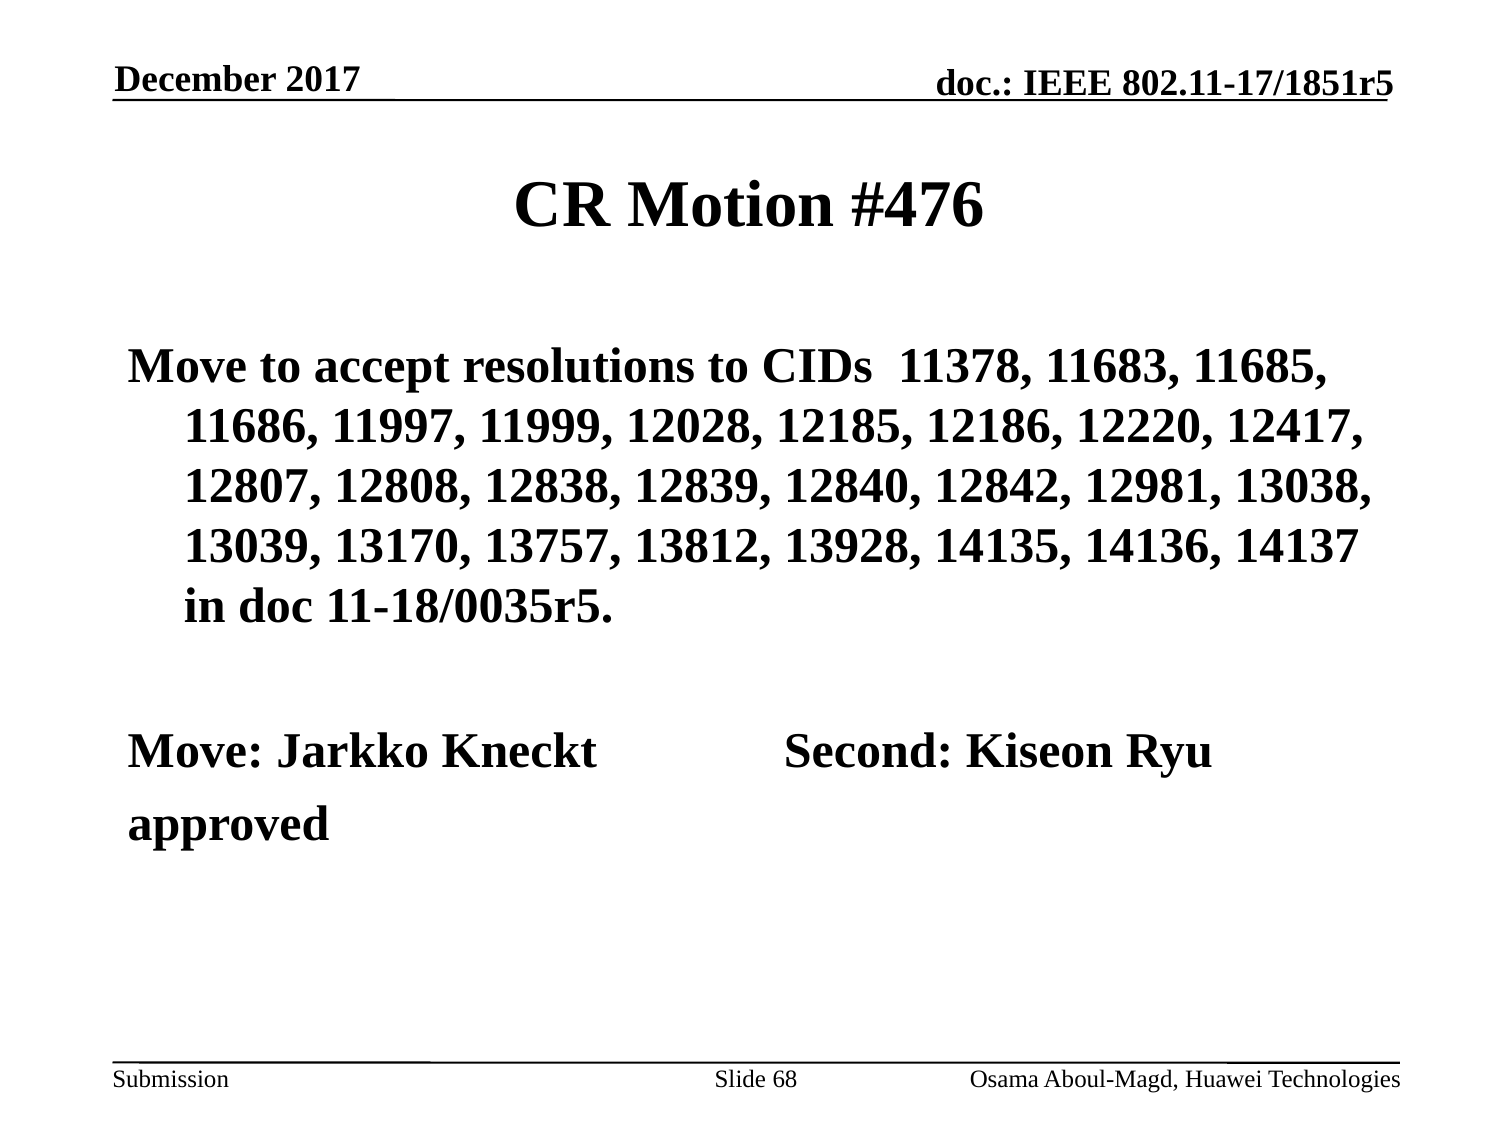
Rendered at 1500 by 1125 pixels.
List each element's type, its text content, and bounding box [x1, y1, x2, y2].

slide_number Slide 68 [712, 1061, 800, 1123]
footer Osama Aboul-Magd, Huawei Technologies [878, 1061, 1402, 1093]
title CR Motion #476 [112, 112, 1388, 288]
list Move to accept resolutions to CIDs 11378, 11683, 11685, 11686, 11997, 11999, 12028, 12185, 12186, 12220, 12417, 12807, 12808, 12838, 12839, 12840, 12842, 12981, 13038, 13039, 13170, 13757, 13812, 13928, 14135, 14136, 14137 in doc 11-18/0035r5. Move: Jarkko Kneckt Second: Kiseon Ryu approved [112, 324, 1388, 1000]
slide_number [114, 54, 423, 100]
